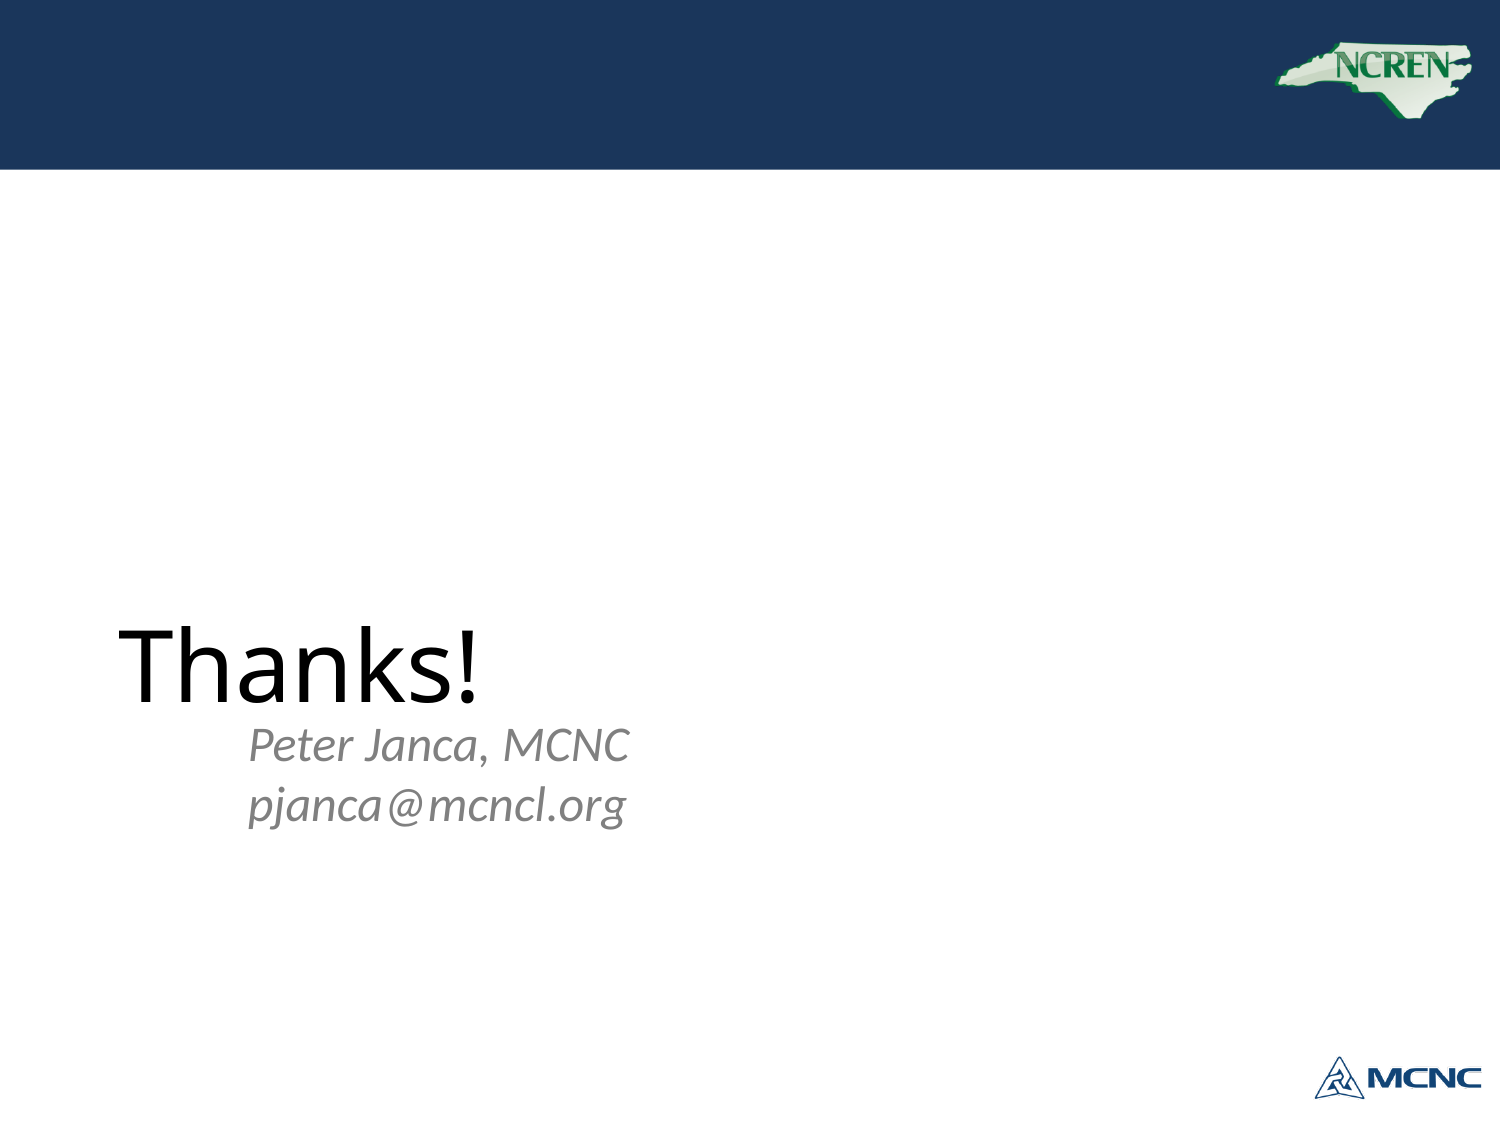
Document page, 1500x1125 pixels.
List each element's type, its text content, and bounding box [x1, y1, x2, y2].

list Thanks! [117, 476, 1394, 724]
picture [1273, 38, 1472, 119]
picture [1313, 1055, 1482, 1100]
text_box Peter Janca, MCNC pjanca@mcncl.org [233, 704, 645, 899]
